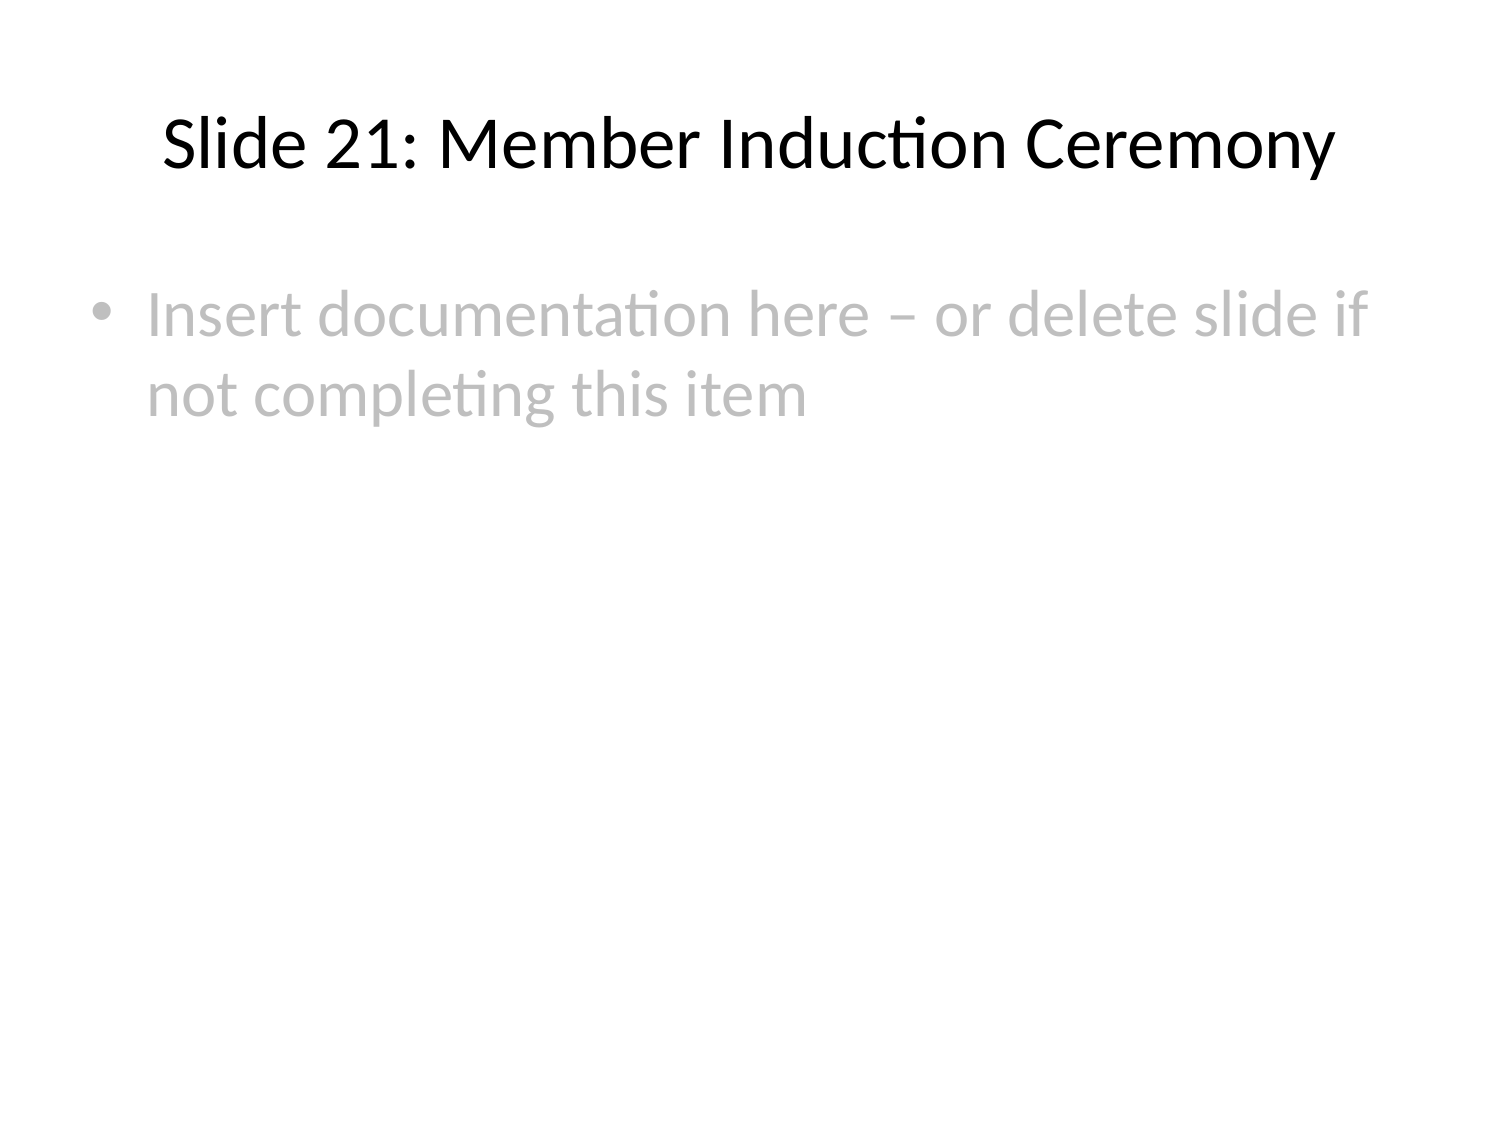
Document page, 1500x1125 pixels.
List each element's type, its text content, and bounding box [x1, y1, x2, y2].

list Insert documentation here – or delete slide if not completing this item [75, 262, 1425, 1005]
title Slide 21: Member Induction Ceremony [75, 45, 1425, 233]
